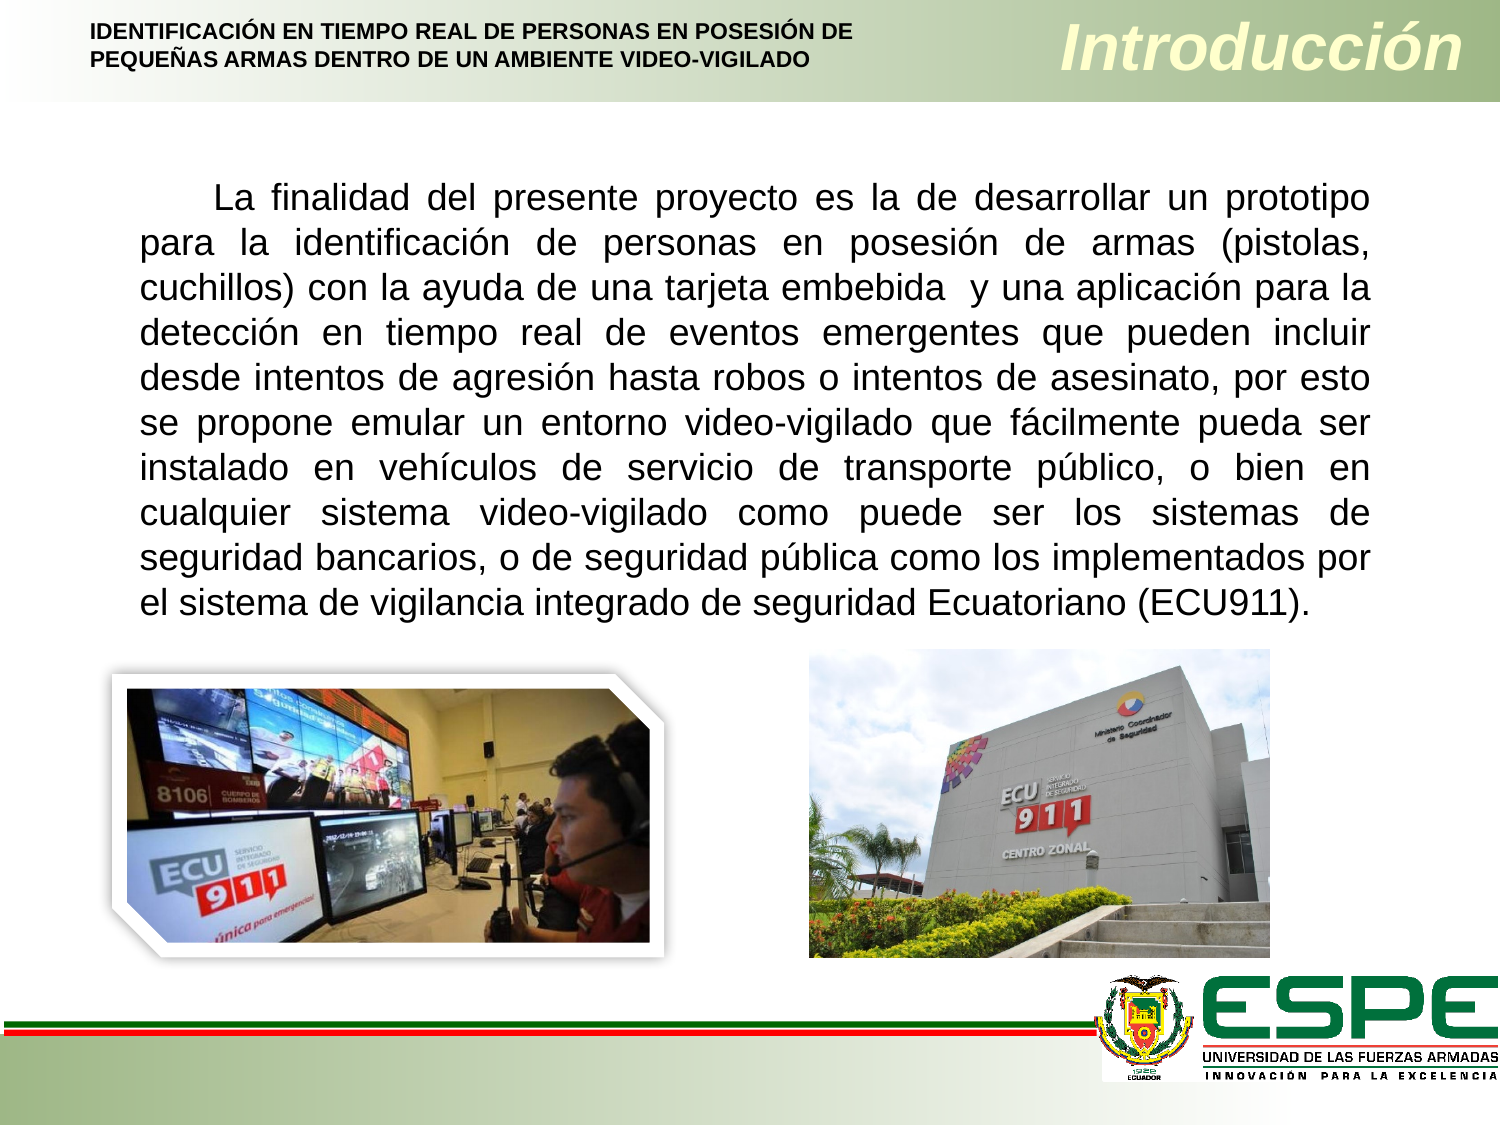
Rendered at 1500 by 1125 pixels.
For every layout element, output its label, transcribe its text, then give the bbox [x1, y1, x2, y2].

text_box La finalidad del presente proyecto es la de desarrollar un prototipo para la identificación de personas en posesión de armas (pistolas, cuchillos) con la ayuda de una tarjeta embebida y una aplicación para la detección en tiempo real de eventos emergentes que pueden incluir desde intentos de agresión hasta robos o intentos de asesinato, por esto se propone emular un entorno video-vigilado que fácilmente pueda ser instalado en vehículos de servicio de transporte público, o bien en cualquier sistema video-vigilado como puede ser los sistemas de seguridad bancarios, o de seguridad pública como los implementados por el sistema de vigilancia integrado de seguridad Ecuatoriano (ECU911). [124, 166, 1386, 631]
title Introducción [147, 0, 1498, 184]
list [1094, 975, 1499, 1081]
picture [119, 681, 658, 951]
picture [808, 649, 1270, 958]
text_box IDENTIFICACIÓN EN TIEMPO REAL DE PERSONAS EN POSESIÓN DE PEQUEÑAS ARMAS DENTRO DE UN AMBIENTE VIDEO-VIGILADO [74, 9, 973, 80]
